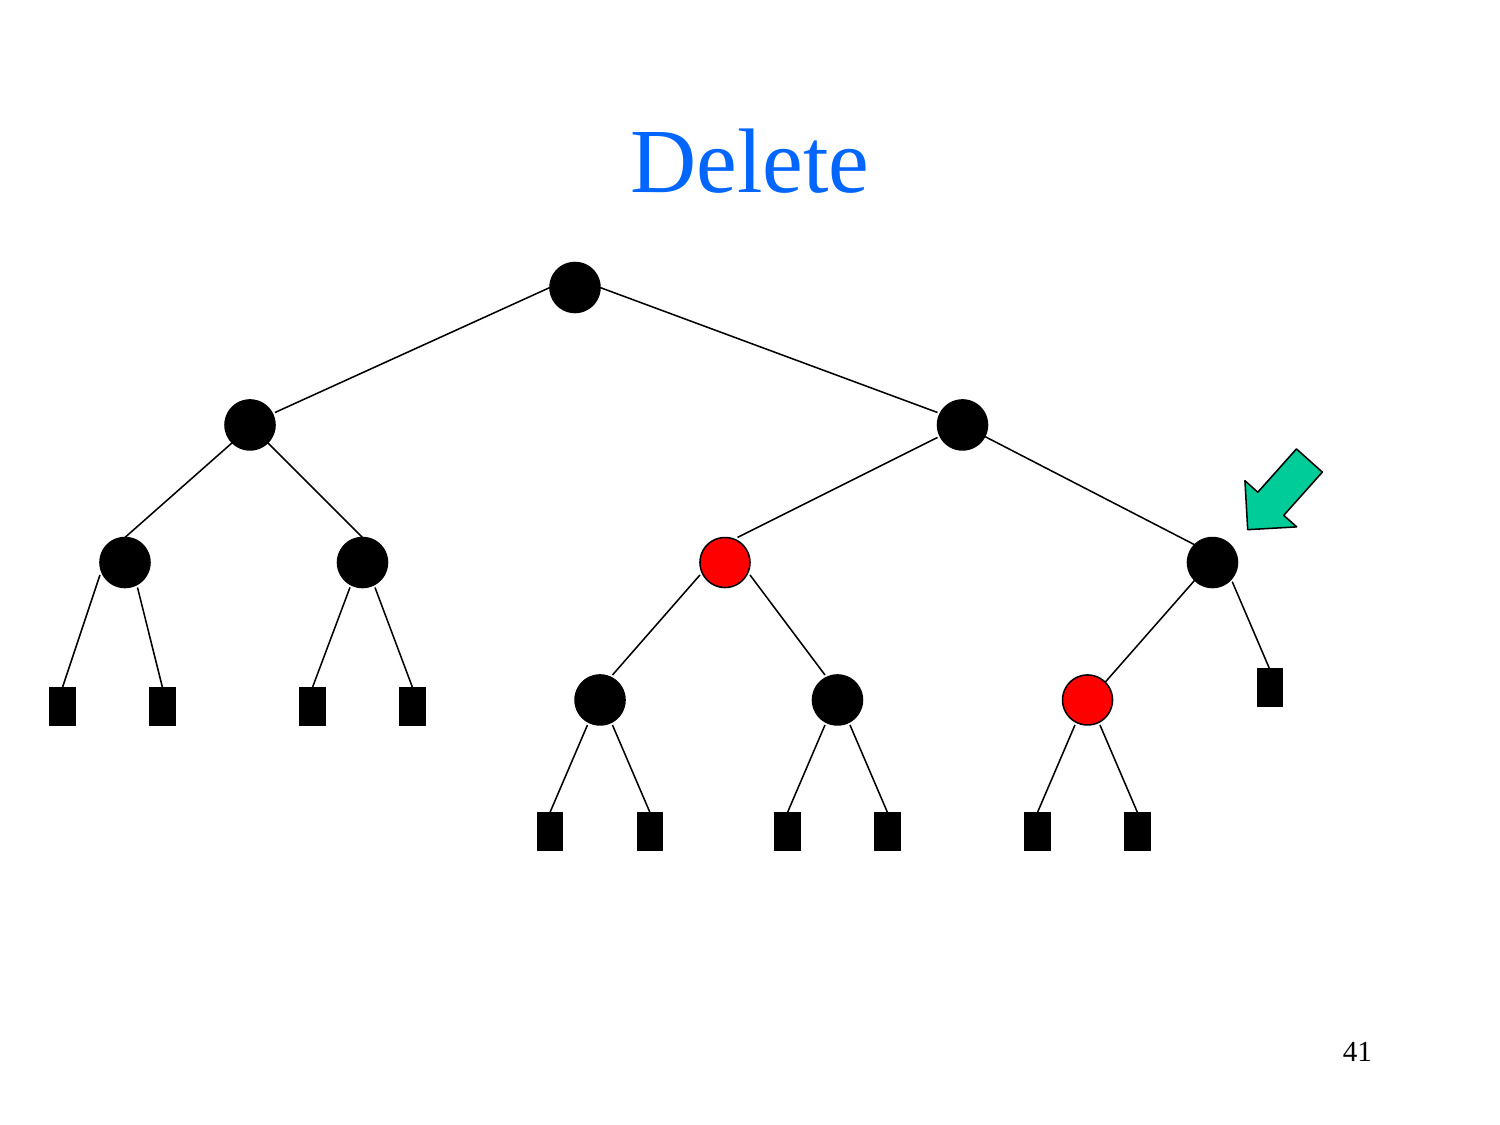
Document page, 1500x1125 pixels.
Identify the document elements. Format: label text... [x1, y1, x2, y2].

text_box [1257, 669, 1283, 707]
text_box [1025, 812, 1050, 850]
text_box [267, 442, 363, 538]
title Delete [0, 62, 1500, 251]
text_box [699, 537, 751, 588]
text_box [1125, 812, 1150, 850]
text_box [50, 687, 75, 725]
text_box [774, 812, 800, 850]
text_box [399, 687, 425, 725]
text_box [225, 399, 276, 450]
text_box [637, 812, 663, 850]
text_box [1187, 537, 1238, 588]
slide_number 41 [1074, 1024, 1388, 1101]
text_box [337, 537, 388, 588]
text_box [550, 262, 600, 313]
text_box [1062, 674, 1113, 725]
text_box [812, 674, 863, 725]
text_box [1244, 448, 1323, 530]
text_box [962, 424, 1195, 546]
text_box [150, 687, 175, 725]
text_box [1098, 586, 1202, 677]
text_box [575, 674, 626, 725]
text_box [875, 812, 900, 850]
text_box [937, 399, 988, 450]
text_box [537, 812, 563, 850]
text_box [300, 687, 325, 725]
text_box [99, 537, 151, 588]
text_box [130, 436, 227, 544]
